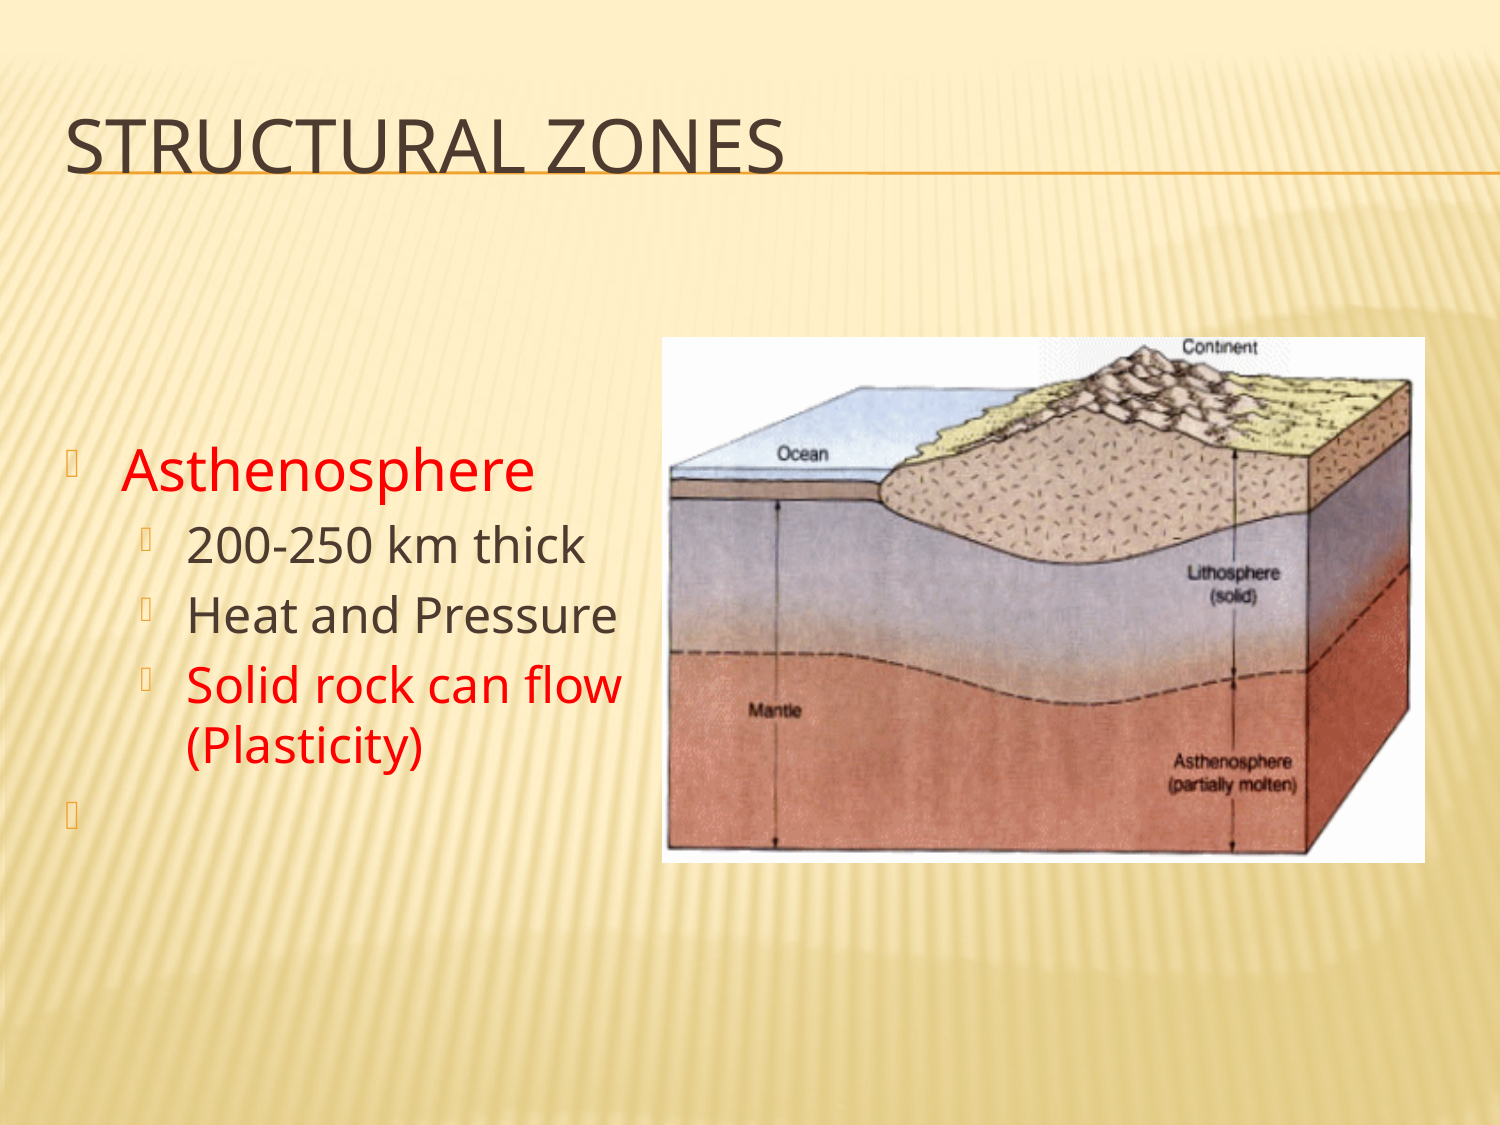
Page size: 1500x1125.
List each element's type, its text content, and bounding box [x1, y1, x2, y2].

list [662, 337, 1426, 863]
title Structural Zones [49, 75, 1475, 213]
list Asthenosphere 200-250 km thick Heat and Pressure Solid rock can flow (Plasticity) [49, 262, 738, 1038]
